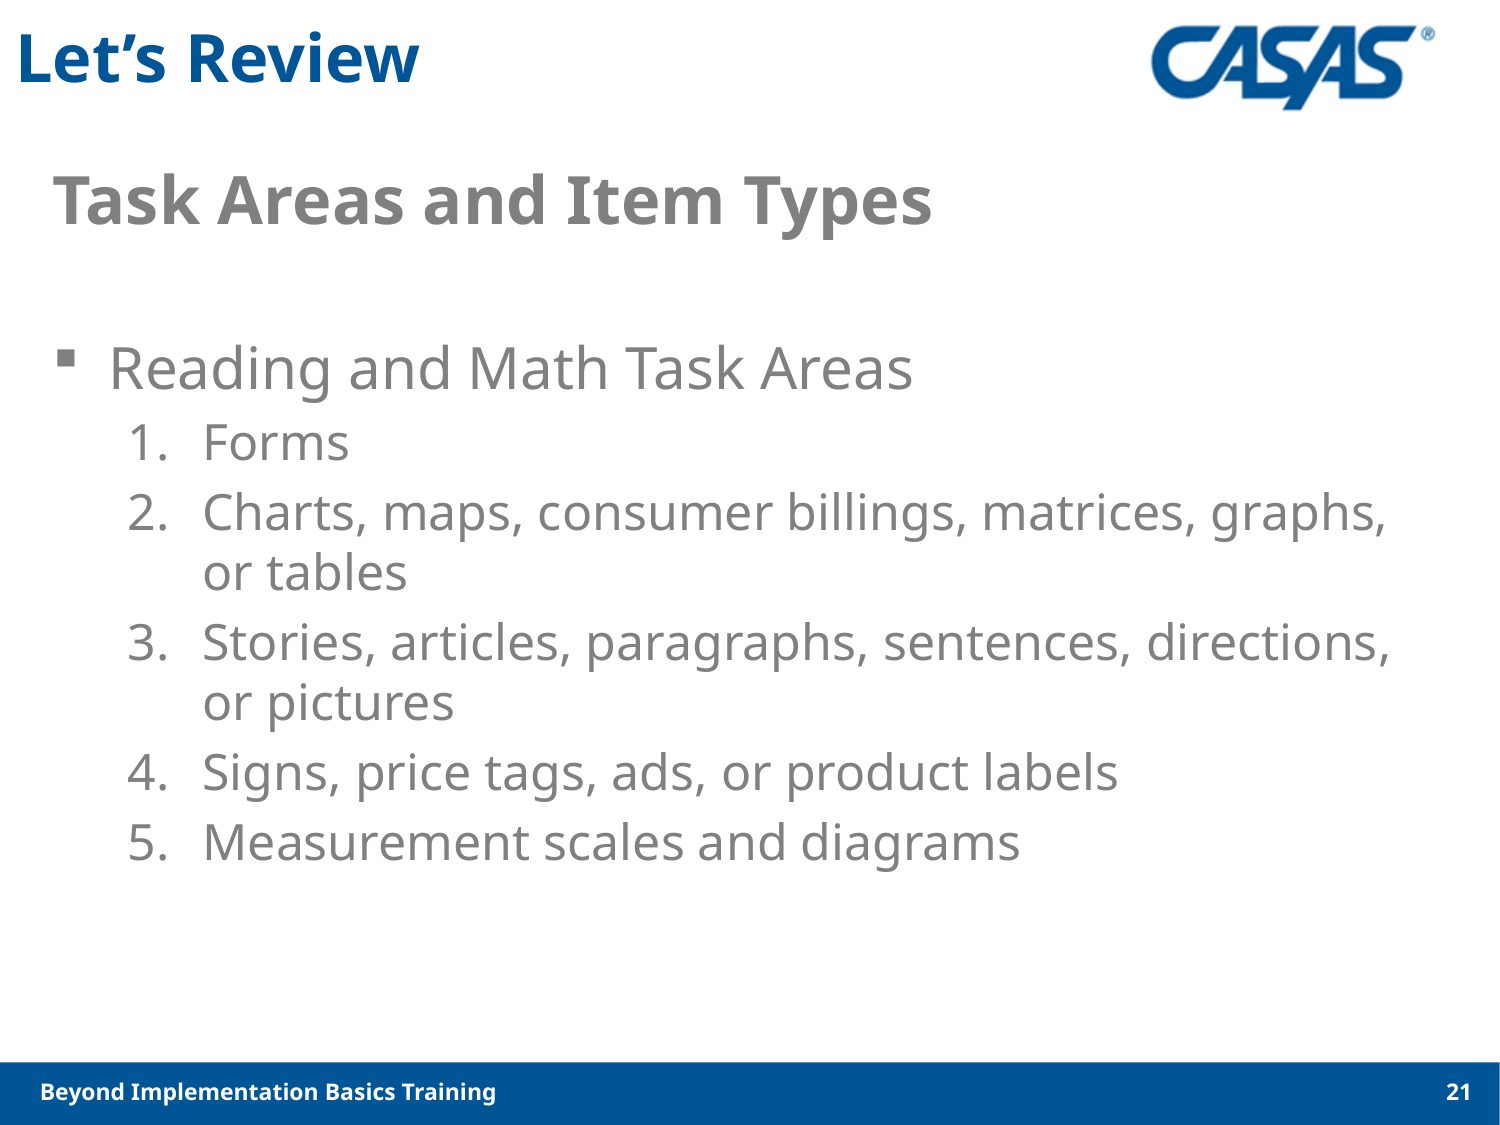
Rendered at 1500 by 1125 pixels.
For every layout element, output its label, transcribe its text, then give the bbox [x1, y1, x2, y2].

picture [1148, 23, 1438, 113]
slide_number 21 [1137, 1069, 1488, 1111]
footer Beyond Implementation Basics Training [24, 1069, 750, 1120]
title Let’s Review [0, 0, 1077, 113]
list Task Areas and Item Types Reading and Math Task Areas Forms Charts, maps, consumer billings, matrices, graphs, or tables Stories, articles, paragraphs, sentences, directions, or pictures Signs, price tags, ads, or product labels Measurement scales and diagrams [37, 149, 1463, 1025]
